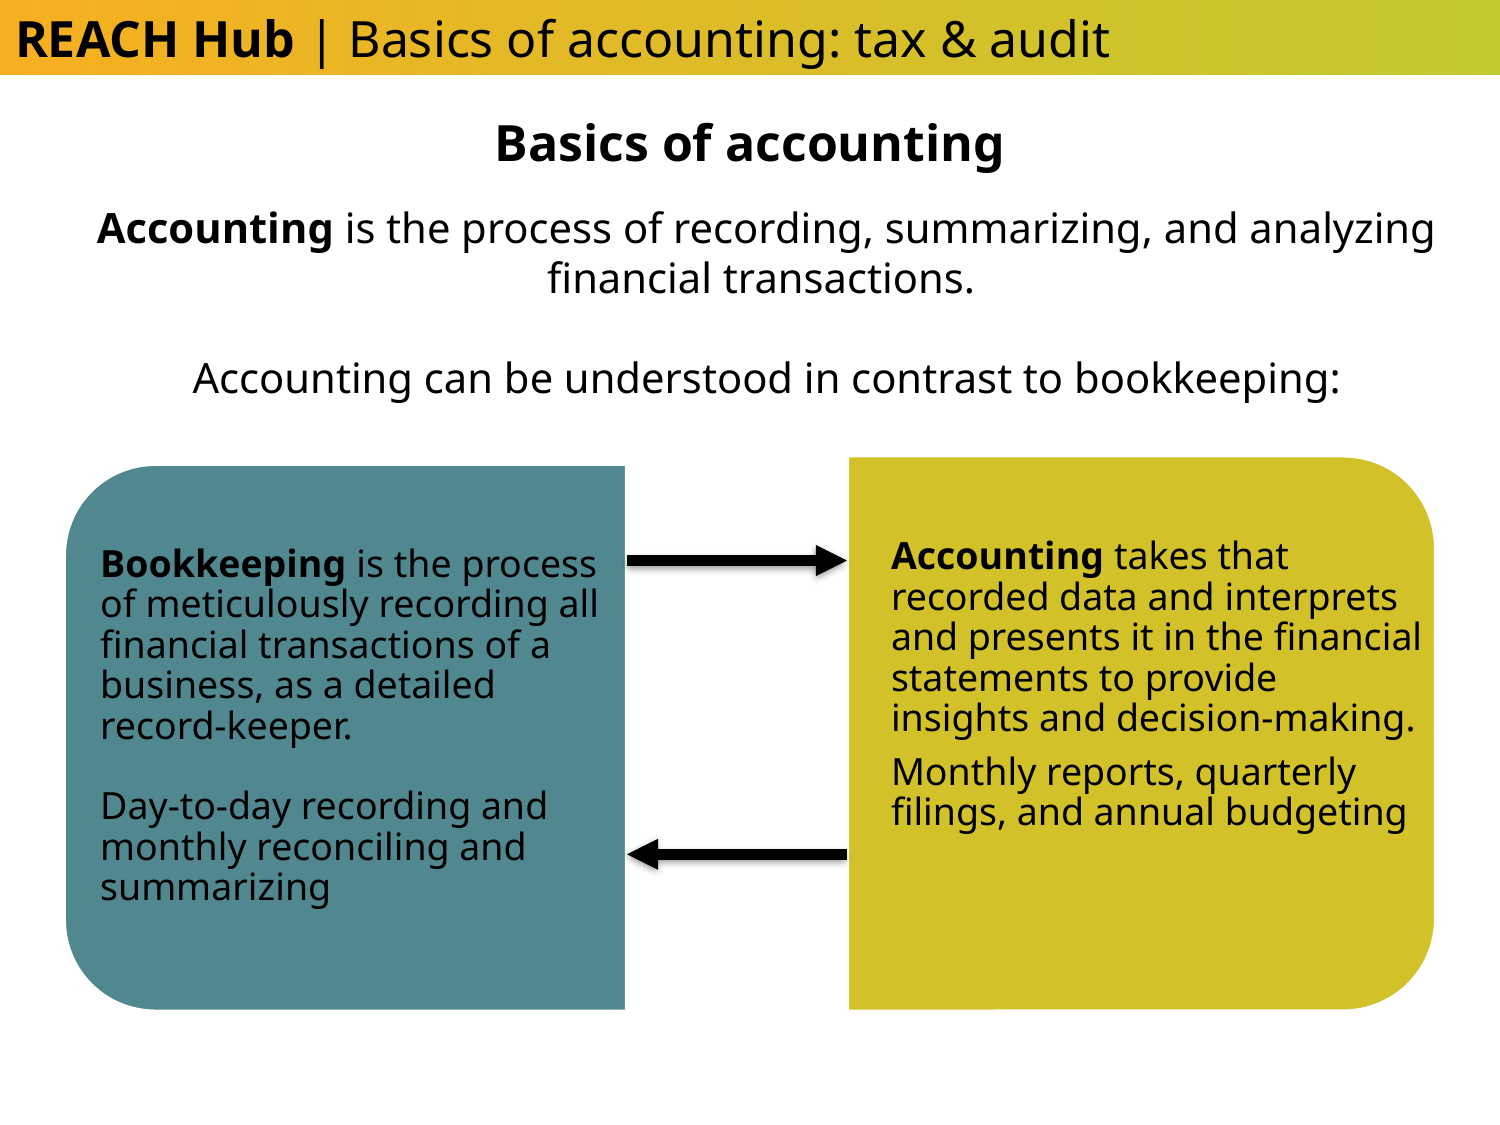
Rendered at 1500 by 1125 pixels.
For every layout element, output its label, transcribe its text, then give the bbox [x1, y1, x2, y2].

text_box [846, 455, 1437, 1021]
text_box Accounting is the process of recording, summarizing, and analyzing financial transactions. Accounting can be understood in contrast to bookkeeping: [63, 193, 1470, 409]
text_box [63, 463, 628, 1021]
text_box REACH Hub | Basics of accounting: tax & audit [0, 0, 1500, 75]
text_box Basics of accounting [30, 104, 1470, 180]
